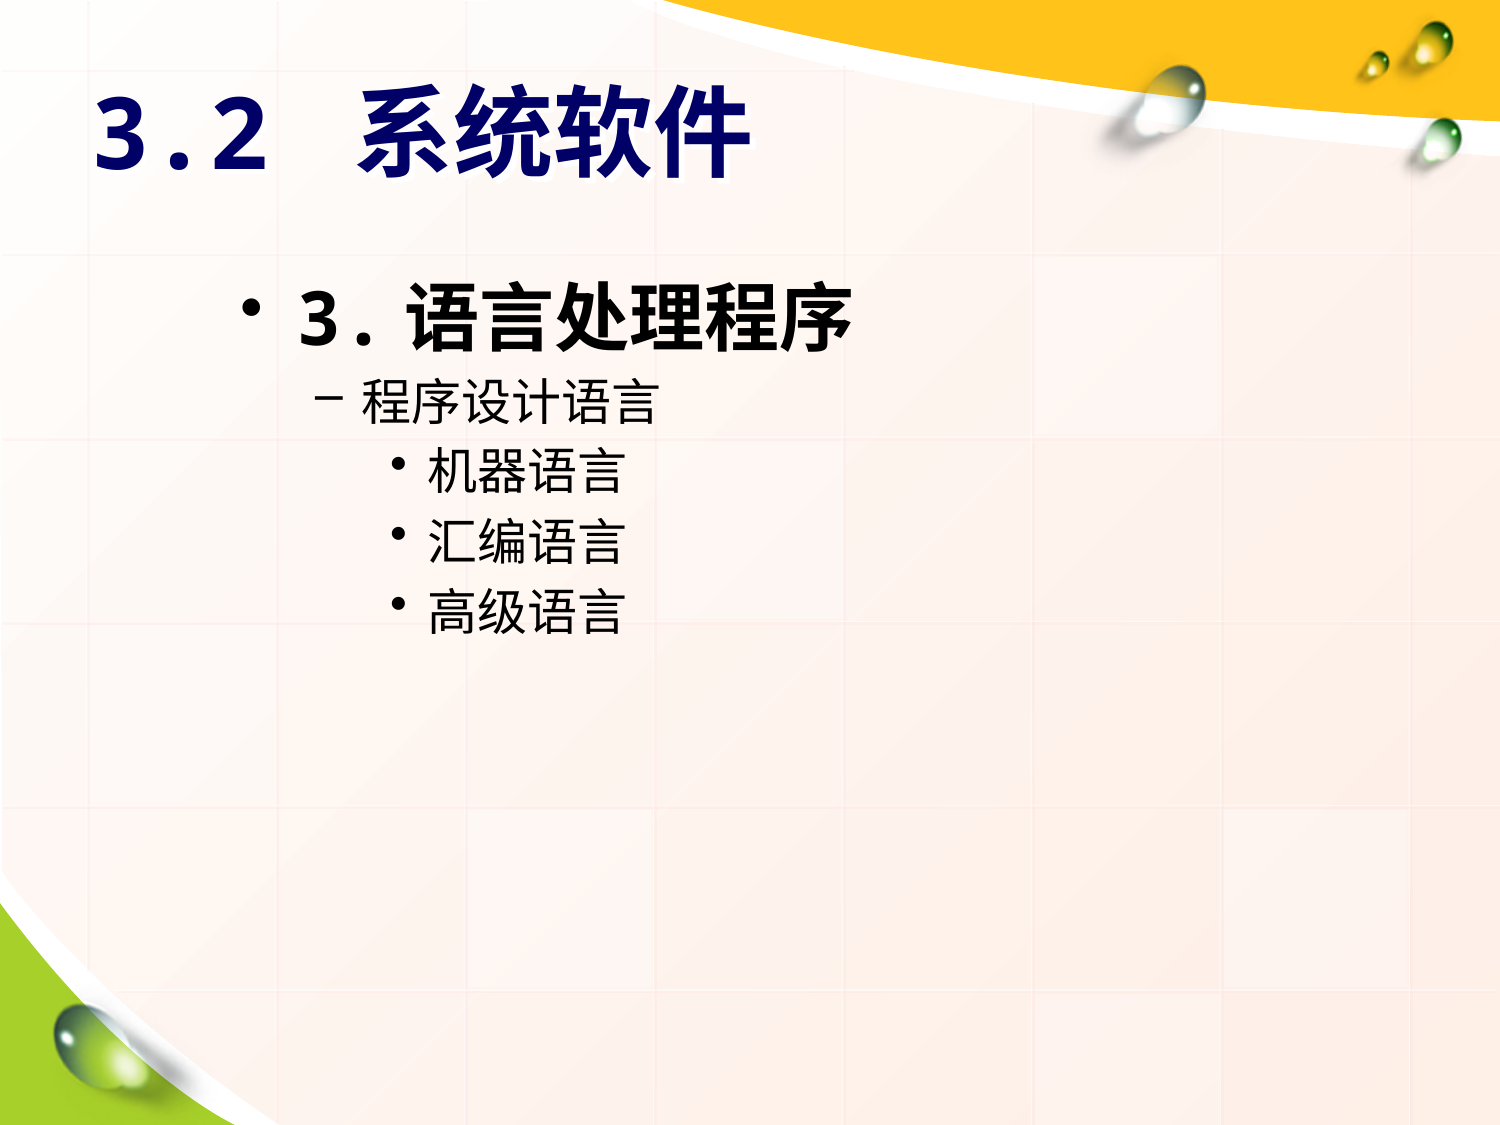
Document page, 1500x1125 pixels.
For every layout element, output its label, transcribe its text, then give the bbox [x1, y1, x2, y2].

picture [1055, 0, 1500, 306]
title 3.2 系统软件 [75, 53, 1425, 206]
picture [0, 918, 230, 1125]
list 3.语言处理程序 程序设计语言 机器语言 汇编语言 高级语言 [225, 262, 1200, 1005]
